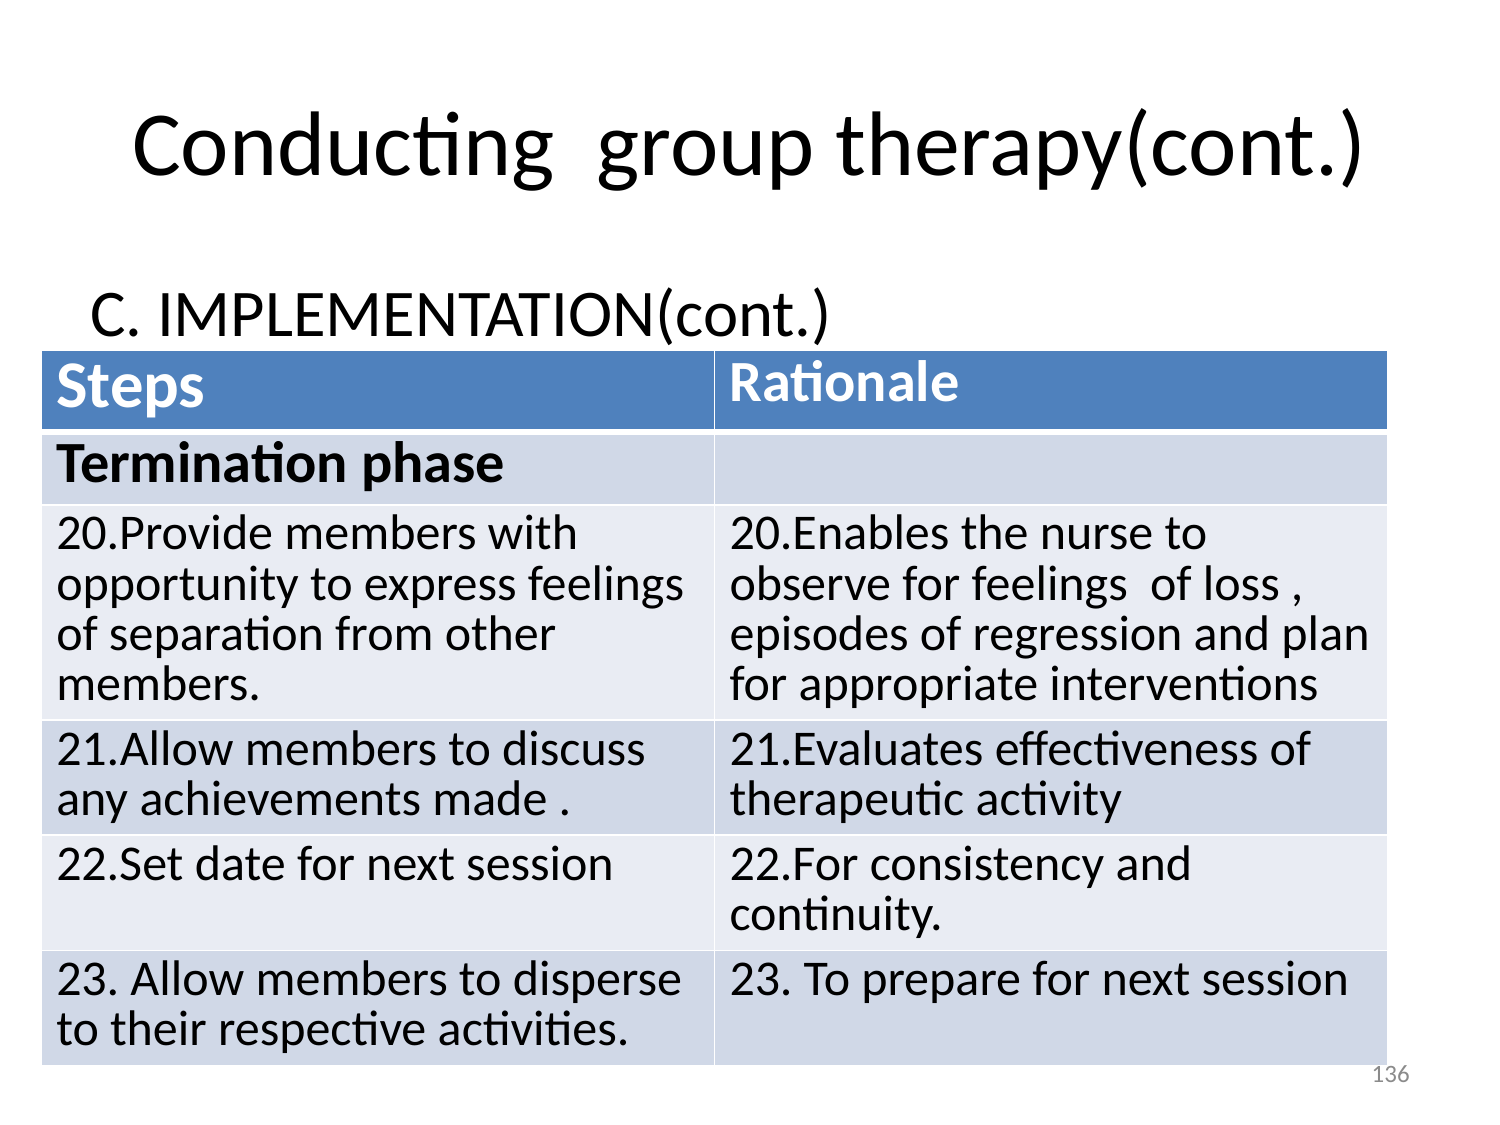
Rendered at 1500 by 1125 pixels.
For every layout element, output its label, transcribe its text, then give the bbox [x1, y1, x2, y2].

table_cell 20.Enables the nurse to observe for feelings of loss , episodes of regression and plan for appropriate interventions [715, 506, 1387, 719]
table_header Steps [42, 351, 714, 429]
table_cell 21.Evaluates effectiveness of therapeutic activity [715, 721, 1387, 834]
table_header Rationale [715, 351, 1387, 429]
table_cell 22.Set date for next session [42, 836, 714, 950]
slide_number 136 [1074, 1042, 1425, 1103]
table_cell 22.For consistency and continuity. [715, 836, 1387, 950]
table_cell 21.Allow members to discuss any achievements made . [42, 721, 714, 834]
title Conducting group therapy(cont.) [75, 45, 1425, 233]
table_cell 23. Allow members to disperse to their respective activities. [42, 951, 714, 1065]
list C. IMPLEMENTATION(cont.) [75, 262, 1425, 1005]
table_cell 20.Provide members with opportunity to express feelings of separation from other members. [42, 506, 714, 719]
table_cell 23. To prepare for next session [715, 951, 1387, 1065]
table_cell Termination phase [42, 435, 714, 504]
table_cell [715, 435, 1387, 504]
